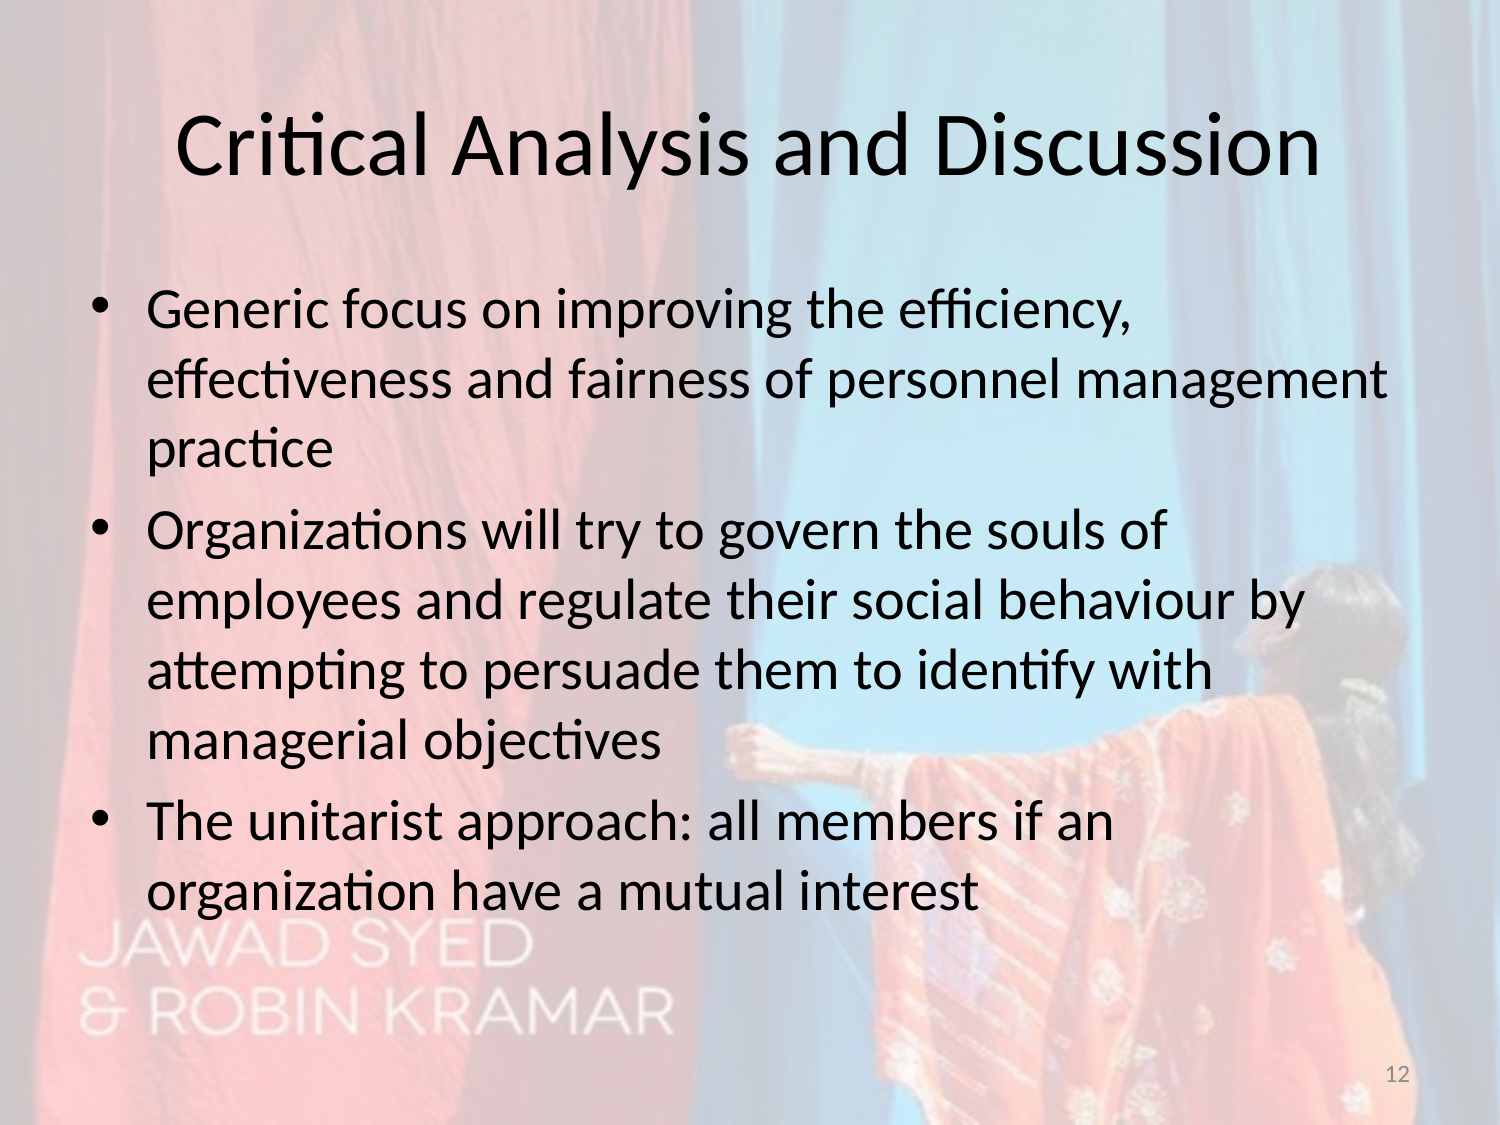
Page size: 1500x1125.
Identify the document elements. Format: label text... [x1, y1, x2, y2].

title Critical Analysis and Discussion [75, 45, 1425, 233]
list Generic focus on improving the efficiency, effectiveness and fairness of personnel management practice Organizations will try to govern the souls of employees and regulate their social behaviour by attempting to persuade them to identify with managerial objectives The unitarist approach: all members if an organization have a mutual interest [75, 262, 1425, 1005]
slide_number 12 [1074, 1042, 1425, 1103]
